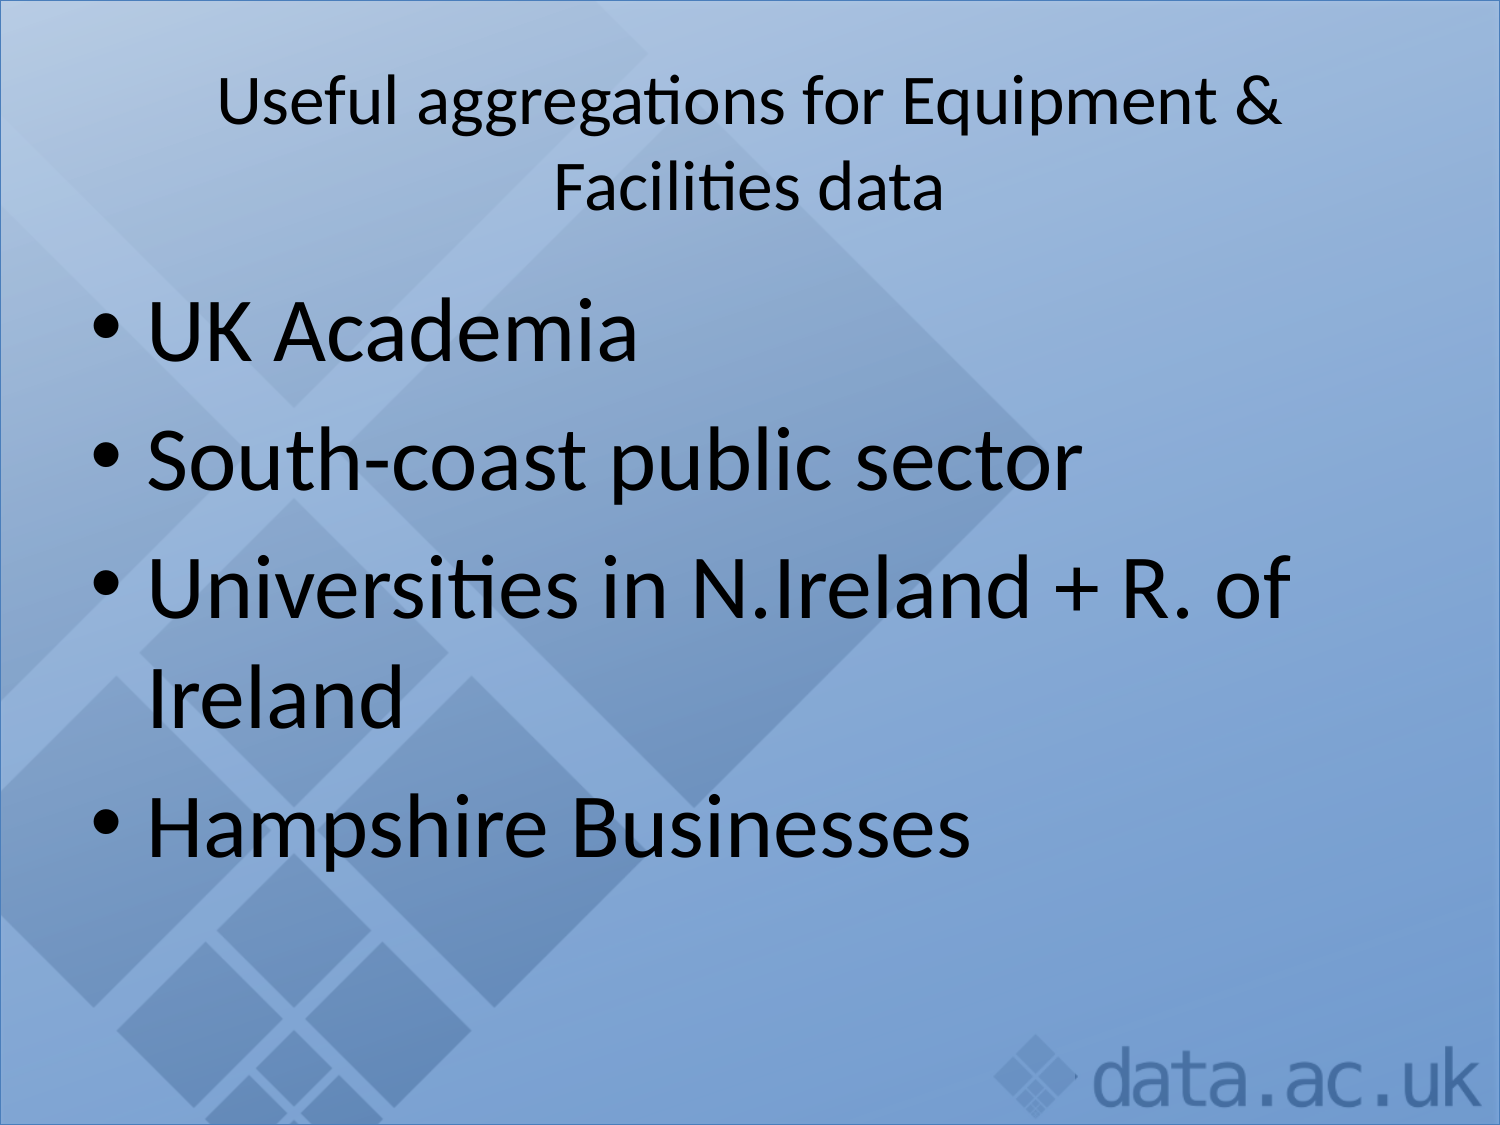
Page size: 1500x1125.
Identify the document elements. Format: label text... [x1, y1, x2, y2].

title Useful aggregations for Equipment & Facilities data [75, 45, 1425, 233]
list UK Academia South-coast public sector Universities in N.Ireland + R. of Ireland Hampshire Businesses [75, 262, 1425, 1005]
